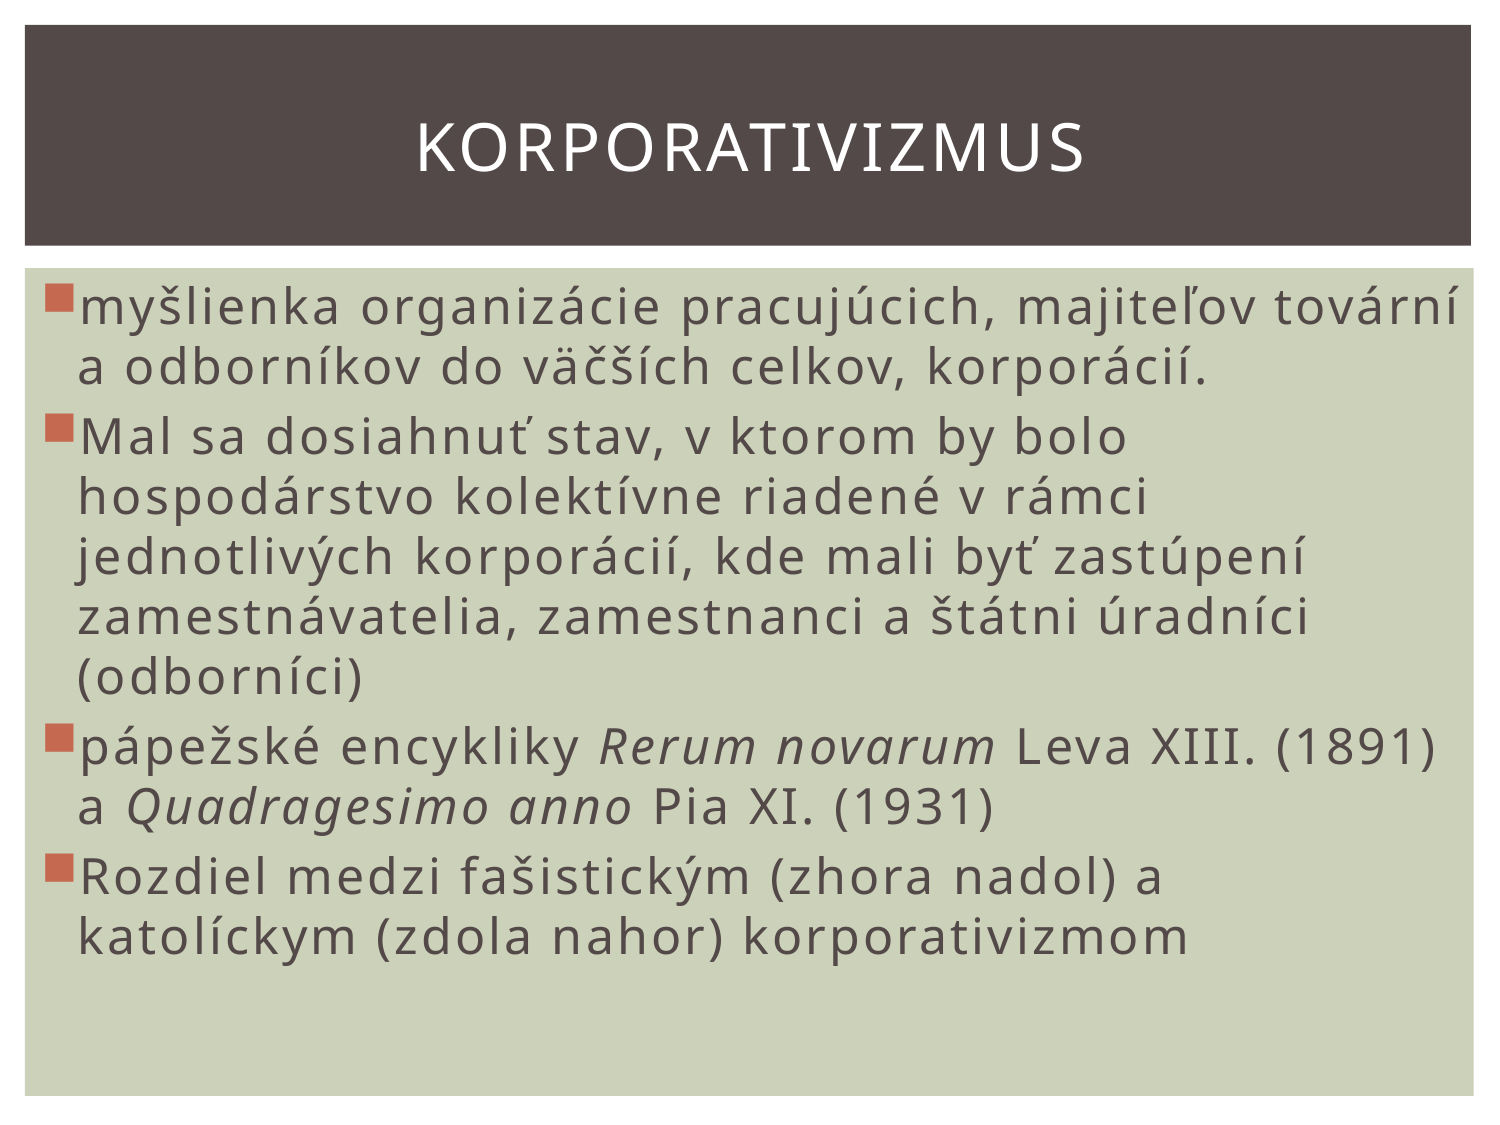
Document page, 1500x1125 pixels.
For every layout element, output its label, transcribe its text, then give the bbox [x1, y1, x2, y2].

title Korporativizmus [62, 58, 1438, 232]
list myšlienka organizácie pracujúcich, majiteľov tovární a odborníkov do väčších celkov, korporácií. Mal sa dosiahnuť stav, v ktorom by bolo hospodárstvo kolektívne riadené v rámci jednotlivých korporácií, kde mali byť zastúpení zamestnávatelia, zamestnanci a štátni úradníci (odborníci) pápežské encykliky Rerum novarum Leva XIII. (1891) a Quadragesimo anno Pia XI. (1931) Rozdiel medzi fašistickým (zhora nadol) a katolíckym (zdola nahor) korporativizmom [17, 267, 1483, 1094]
